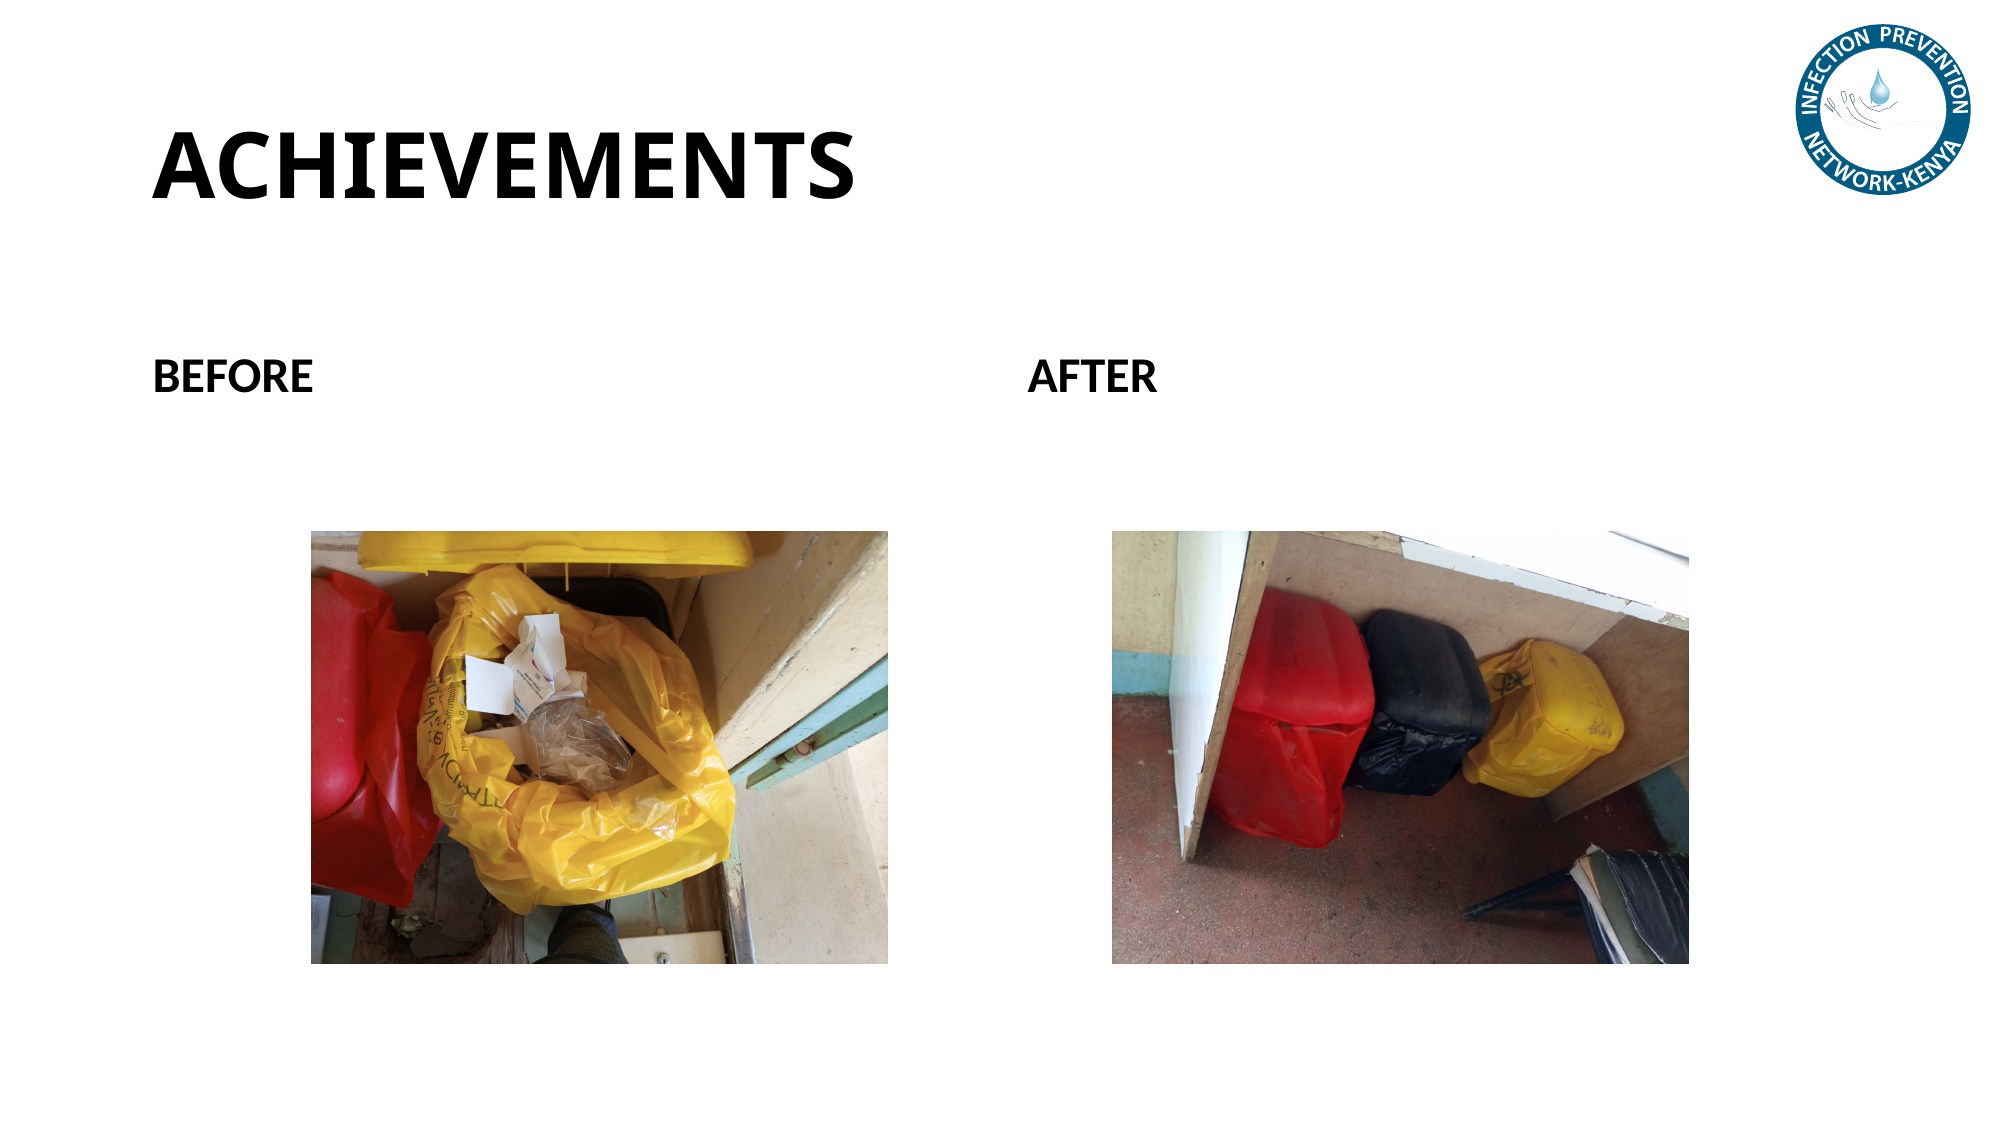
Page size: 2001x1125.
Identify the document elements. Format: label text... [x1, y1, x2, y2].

picture [1935, 54, 1946, 62]
picture [1809, 73, 1822, 83]
picture [1884, 176, 1895, 190]
picture [1795, 24, 1869, 99]
picture [1823, 48, 1836, 61]
picture [1881, 27, 1890, 41]
picture [1925, 157, 1941, 175]
picture [1802, 101, 1816, 107]
picture [1795, 120, 1876, 196]
picture [1953, 107, 1967, 112]
picture [1935, 153, 1949, 161]
picture [1890, 123, 1971, 196]
picture [1820, 48, 1946, 171]
picture [1843, 166, 1854, 180]
picture [1894, 28, 1902, 43]
picture [1945, 67, 1959, 76]
picture [1809, 133, 1822, 148]
picture [1944, 142, 1960, 154]
picture [1941, 61, 1951, 69]
picture [1951, 85, 1965, 98]
picture [1927, 45, 1940, 57]
list BEFORE [137, 275, 984, 411]
picture [1854, 172, 1867, 187]
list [311, 531, 888, 964]
picture [1953, 102, 1967, 107]
list AFTER [1012, 275, 1863, 411]
picture [1805, 86, 1818, 93]
picture [1855, 30, 1868, 45]
picture [1915, 168, 1925, 181]
picture [1870, 175, 1880, 190]
picture [1833, 45, 1842, 55]
picture [1919, 36, 1931, 50]
picture [1898, 24, 1971, 97]
picture [1840, 37, 1854, 51]
picture [1950, 78, 1961, 83]
picture [1814, 146, 1827, 157]
picture [1825, 155, 1839, 166]
picture [1835, 162, 1841, 176]
picture [1903, 171, 1916, 187]
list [1112, 531, 1689, 964]
picture [1803, 96, 1817, 101]
picture [1816, 62, 1830, 72]
picture [1906, 32, 1913, 46]
title ACHIEVEMENTS [137, 59, 1863, 278]
